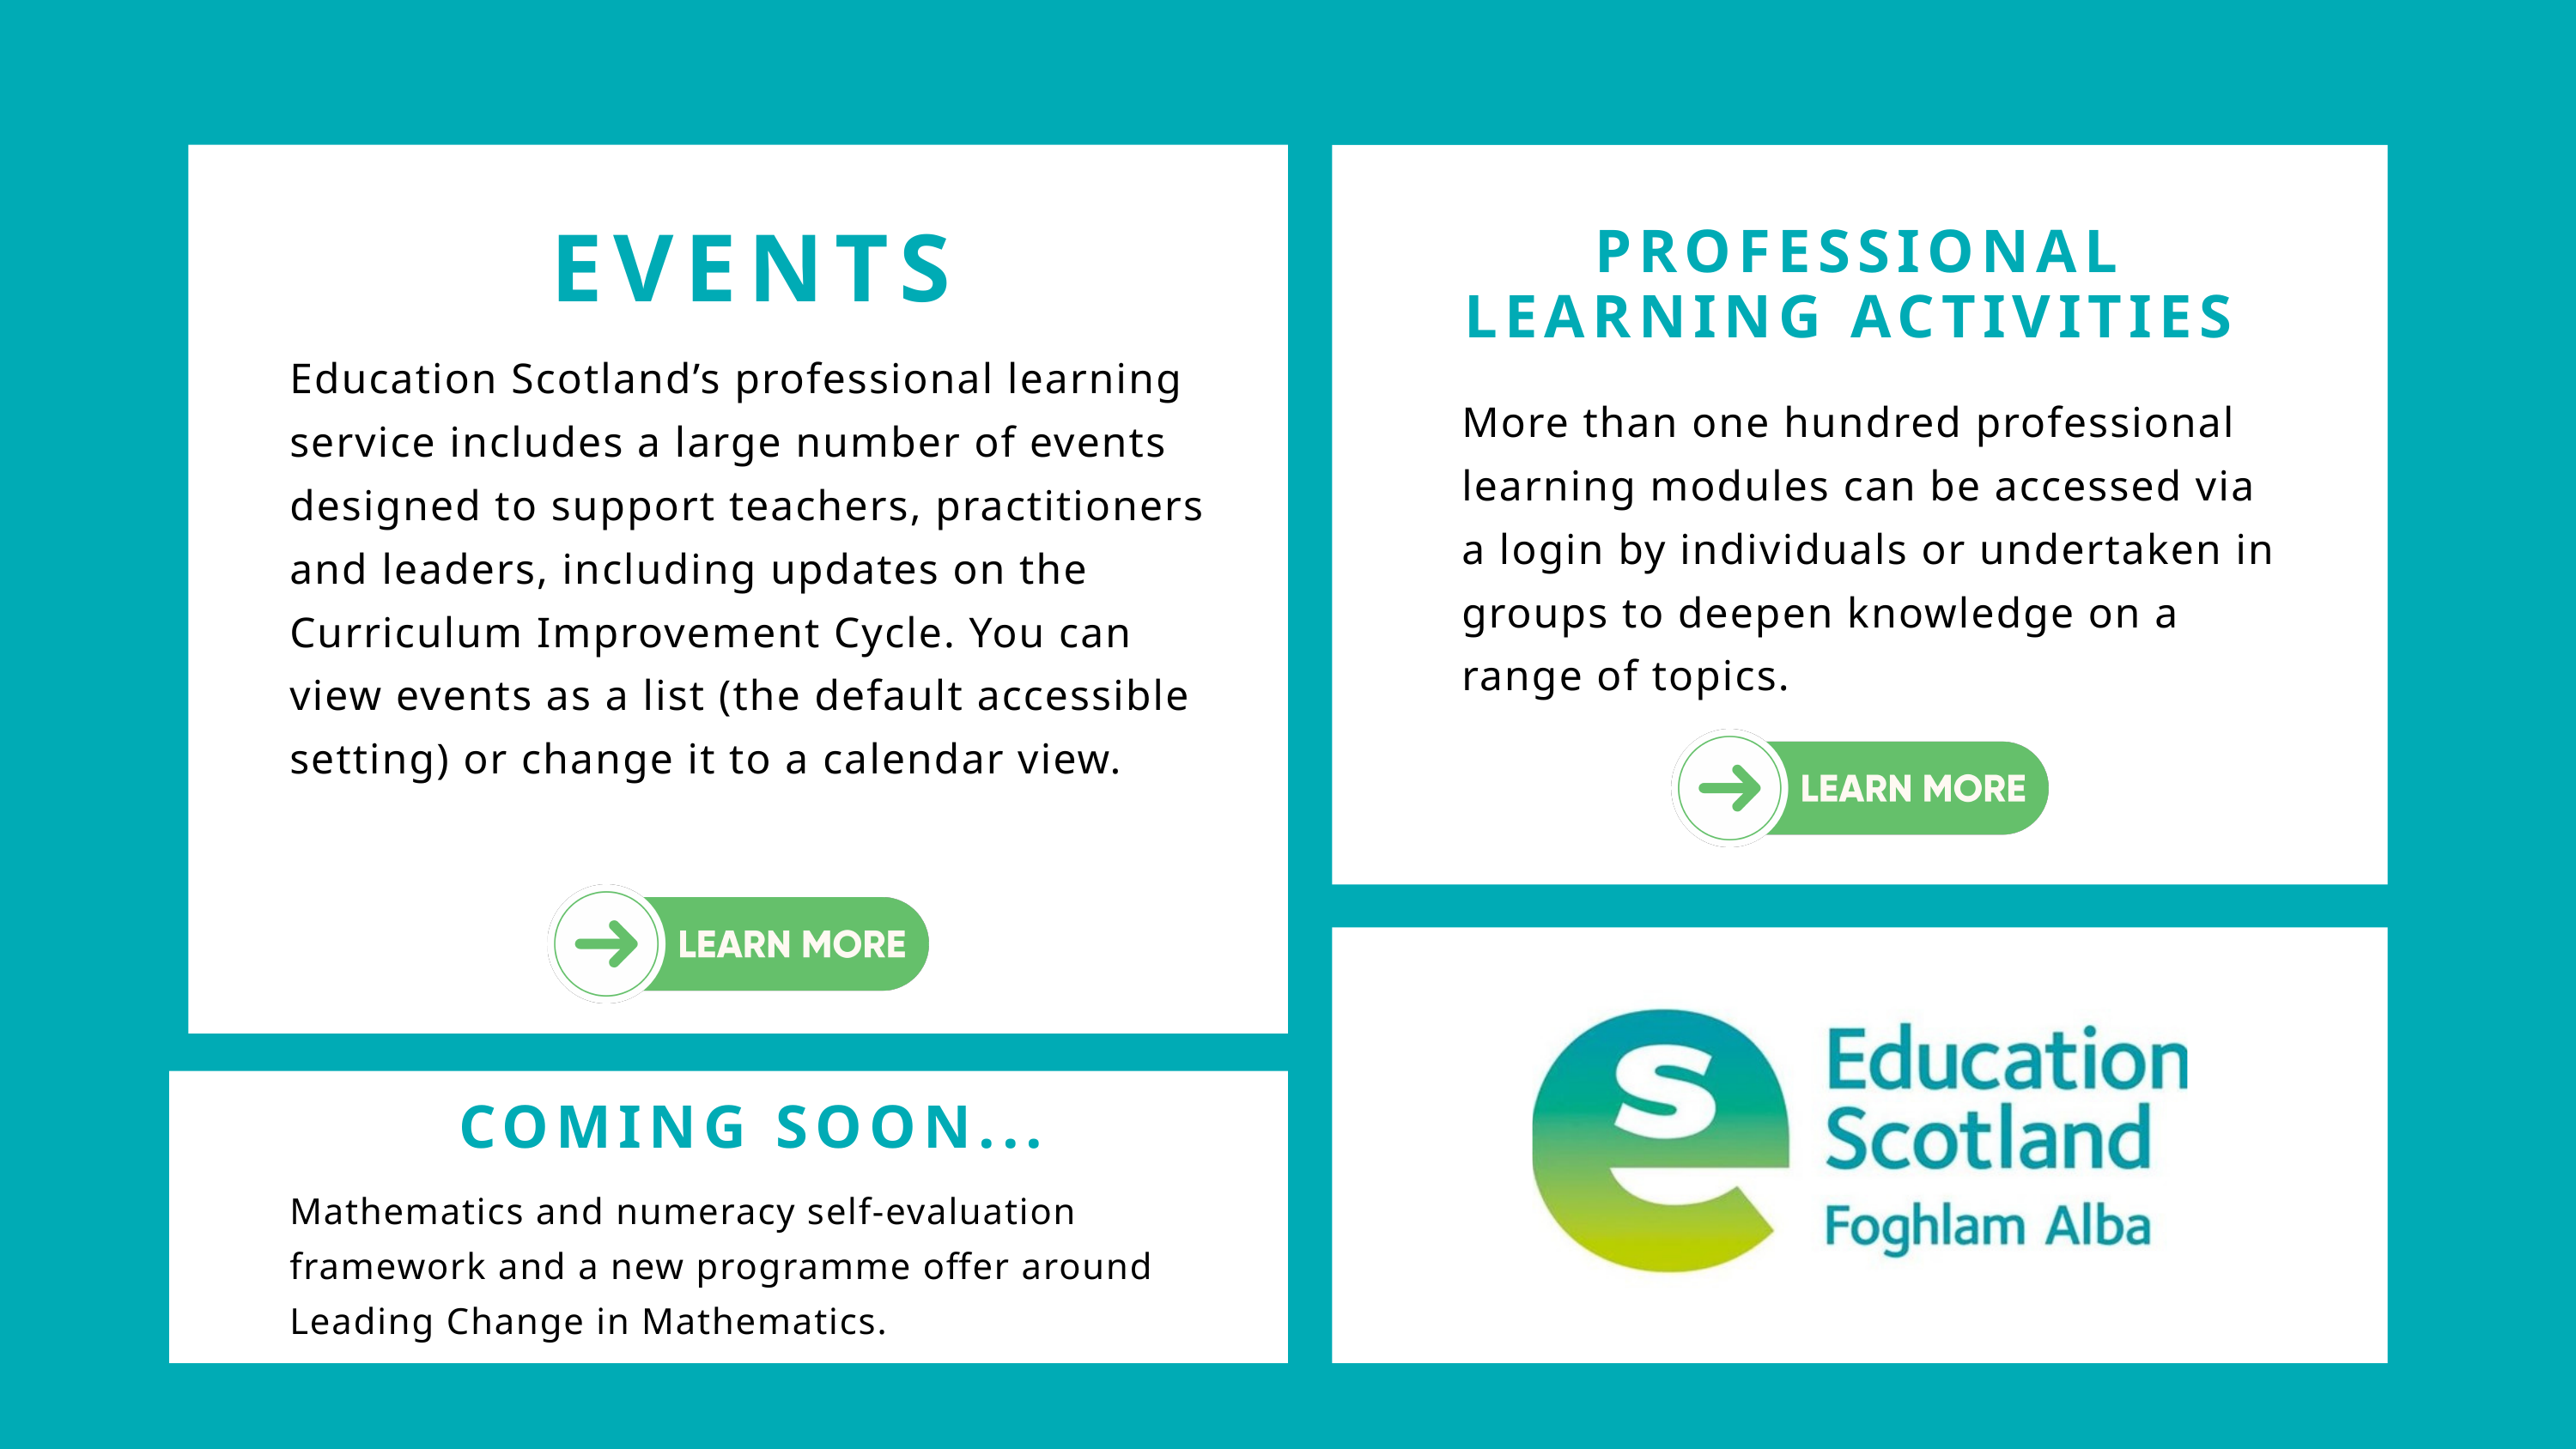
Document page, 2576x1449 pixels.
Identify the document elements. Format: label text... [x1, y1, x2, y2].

text_box [169, 1070, 1288, 1363]
text_box [1332, 144, 2388, 885]
text_box [547, 884, 929, 1003]
text_box COMING SOON... [324, 1094, 1178, 1161]
text_box [1532, 935, 2188, 1355]
text_box Education Scotland’s professional learning service includes a large number of events designed to support teachers, practitioners and leaders, including updates on the Curriculum Improvement Cycle. You can view events as a list (the default accessible setting) or change it to a calendar view. [289, 338, 1213, 783]
text_box [1671, 729, 2049, 847]
text_box Mathematics and numeracy self-evaluation framework and a new programme offer around Leading Change in Mathematics. [289, 1176, 1213, 1343]
text_box [188, 144, 1288, 1034]
text_box [1332, 927, 2388, 1363]
text_box EVENTS [370, 216, 1133, 321]
text_box More than one hundred professional learning modules can be accessed via a login by individuals or undertaken in groups to deepen knowledge on a range of topics. [1461, 382, 2287, 700]
text_box PROFESSIONAL LEARNING ACTIVITIES [1432, 218, 2287, 350]
